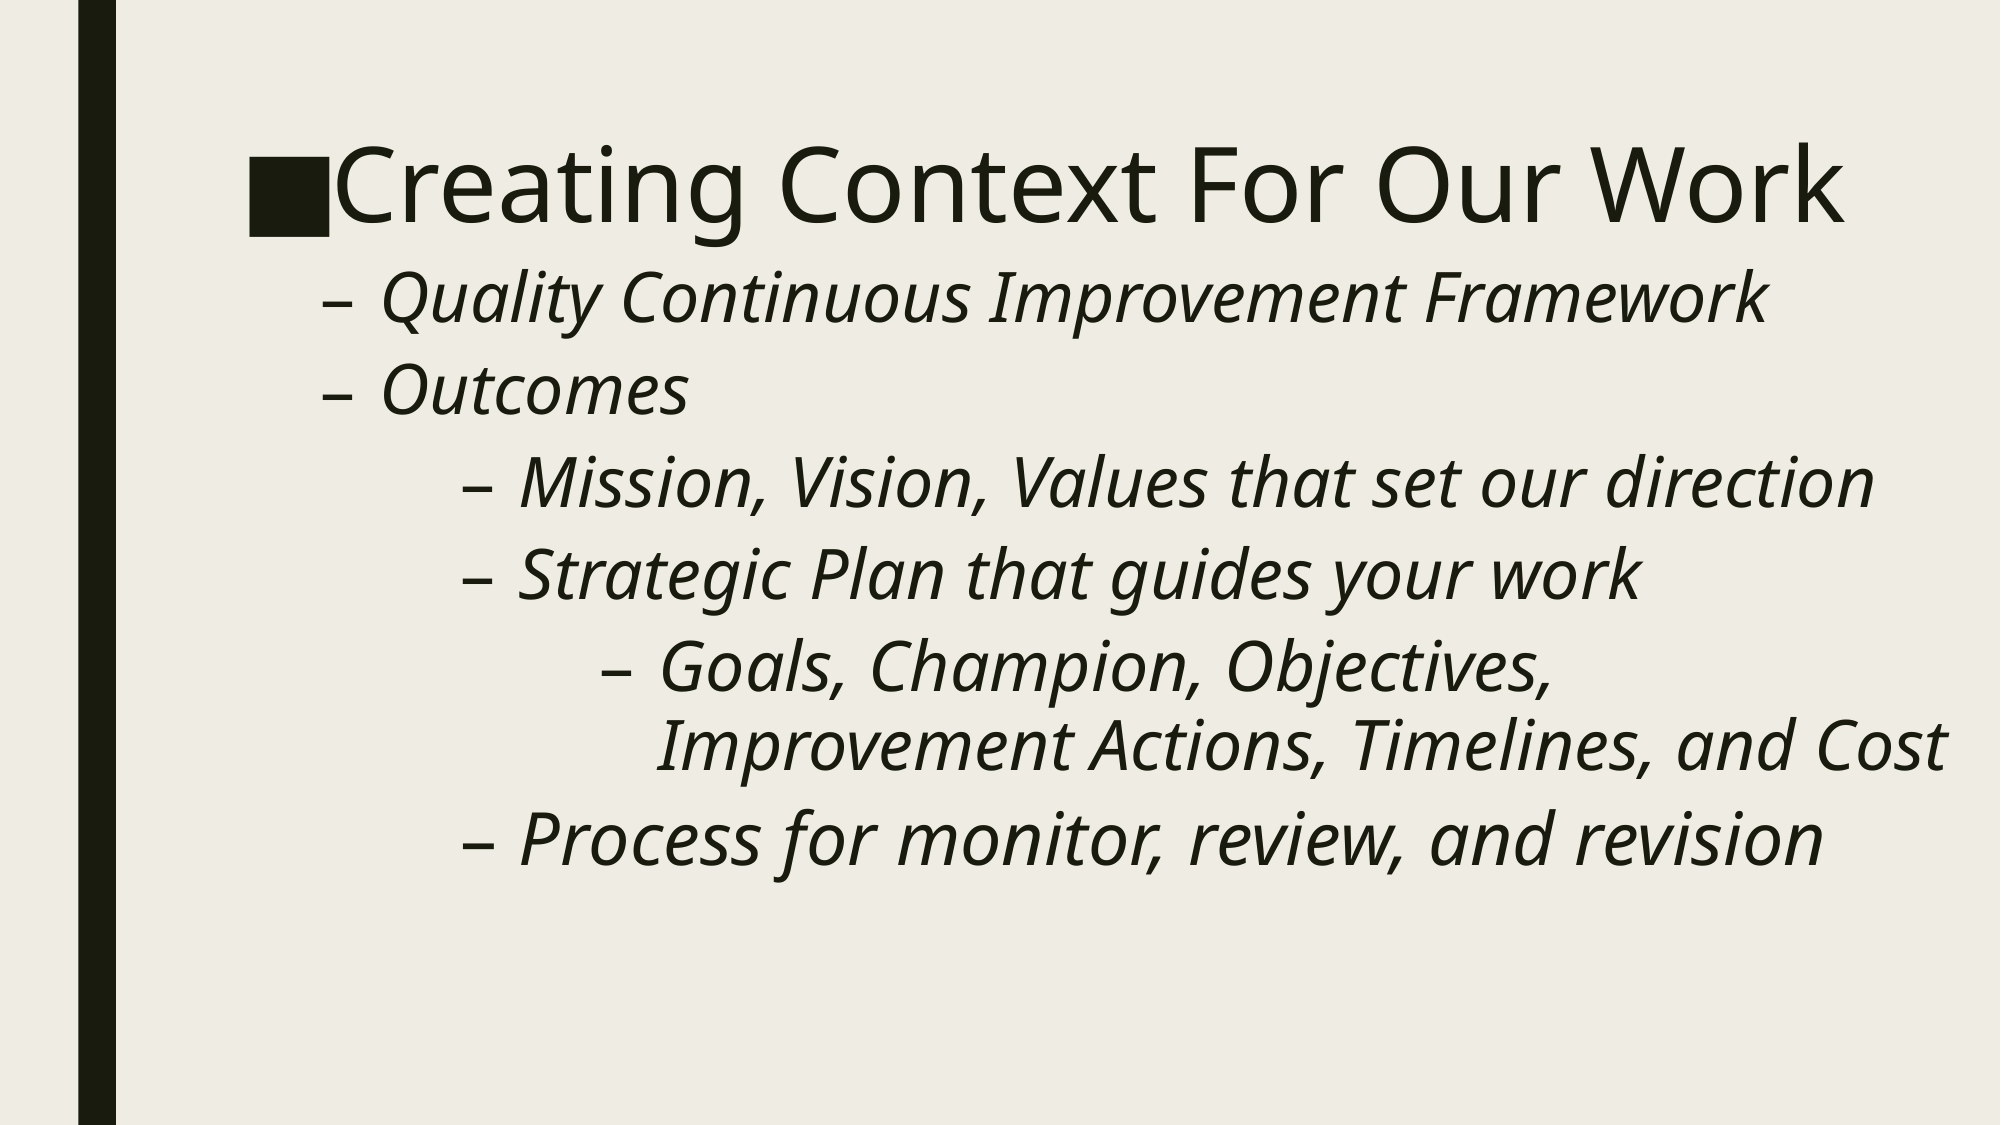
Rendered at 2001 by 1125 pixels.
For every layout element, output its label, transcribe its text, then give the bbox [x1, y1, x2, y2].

list Creating Context For Our Work Quality Continuous Improvement Framework Outcomes Mission, Vision, Values that set our direction Strategic Plan that guides your work Goals, Champion, Objectives, Improvement Actions, Timelines, and Cost Process for monitor, review, and revision [225, 121, 1972, 963]
